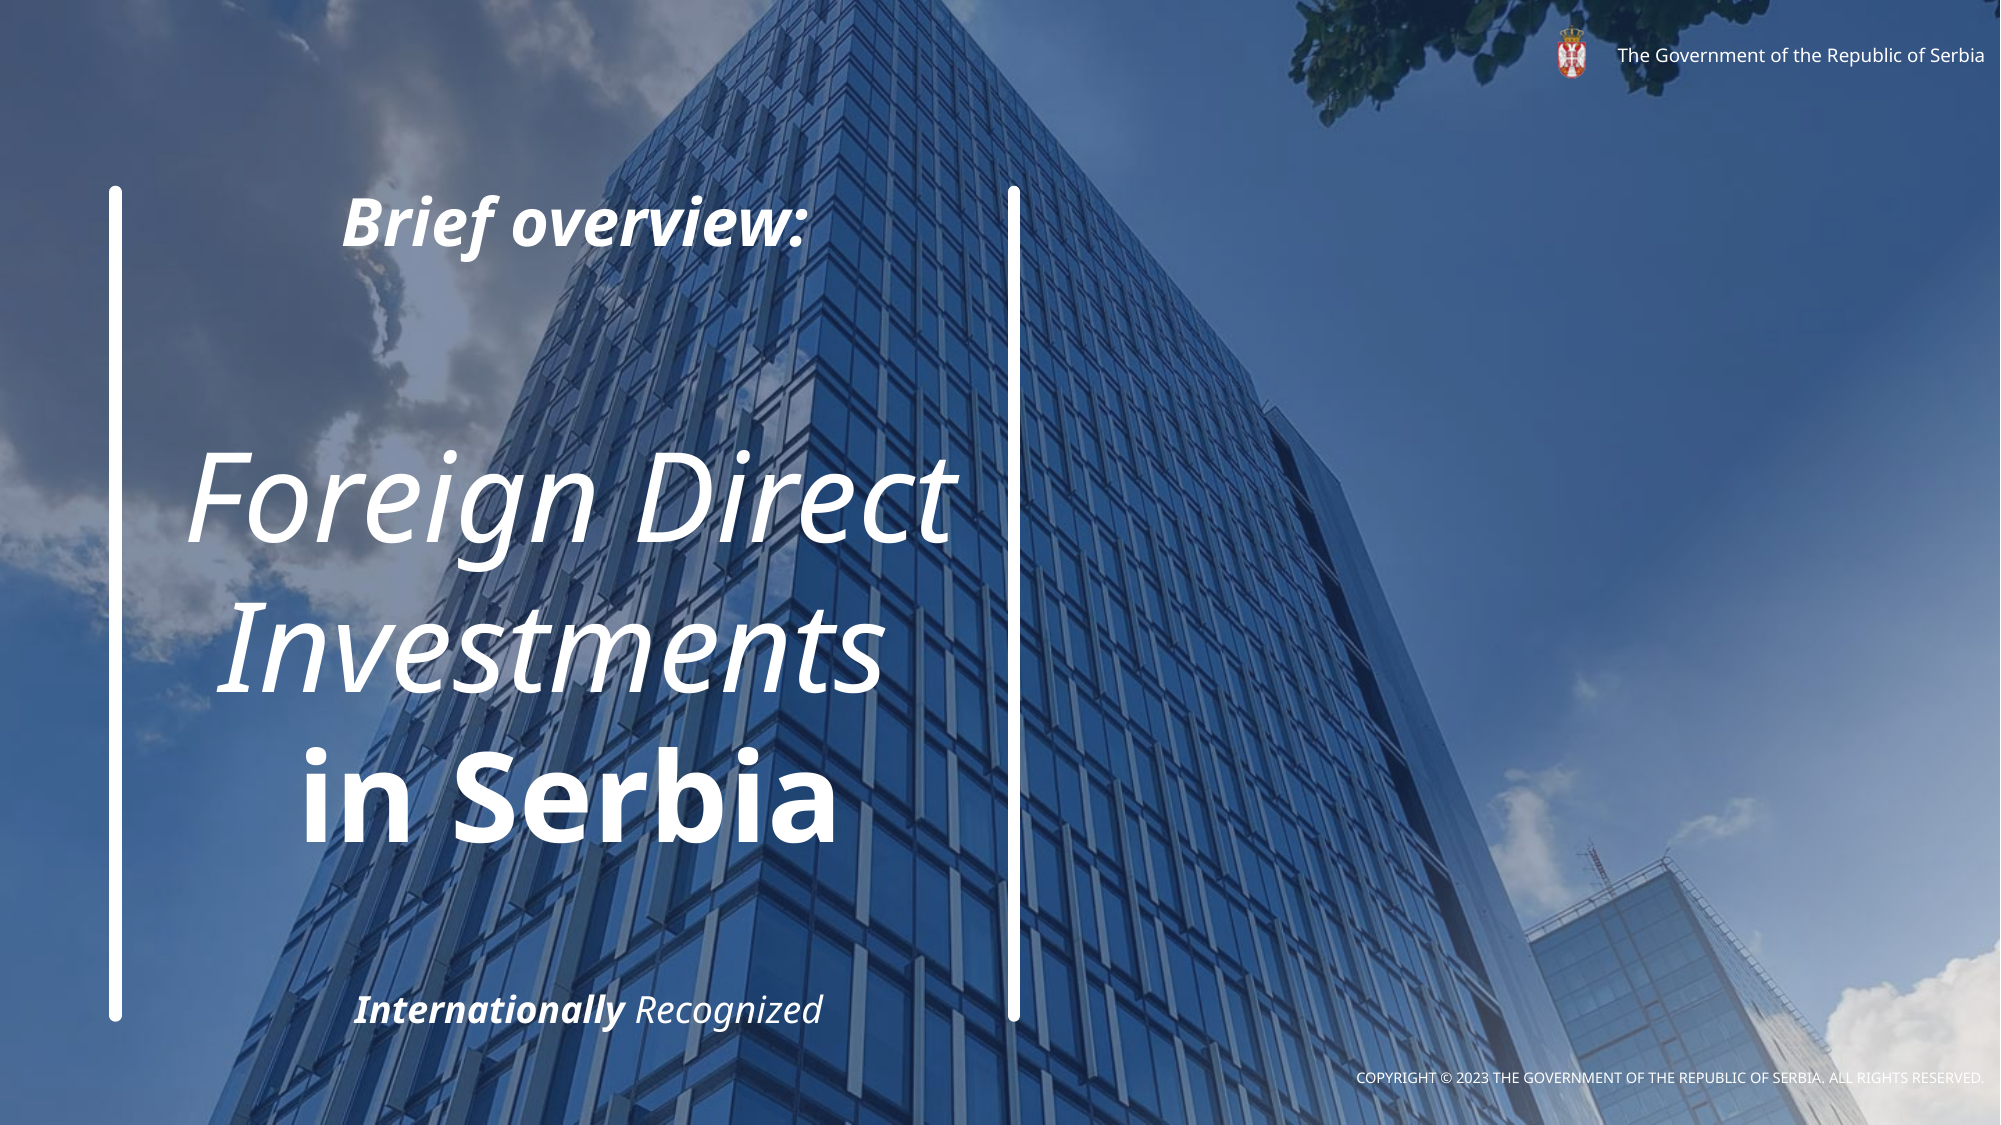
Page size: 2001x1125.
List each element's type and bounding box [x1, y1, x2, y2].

picture [0, 0, 2000, 1125]
text_box [1500, 24, 2000, 106]
